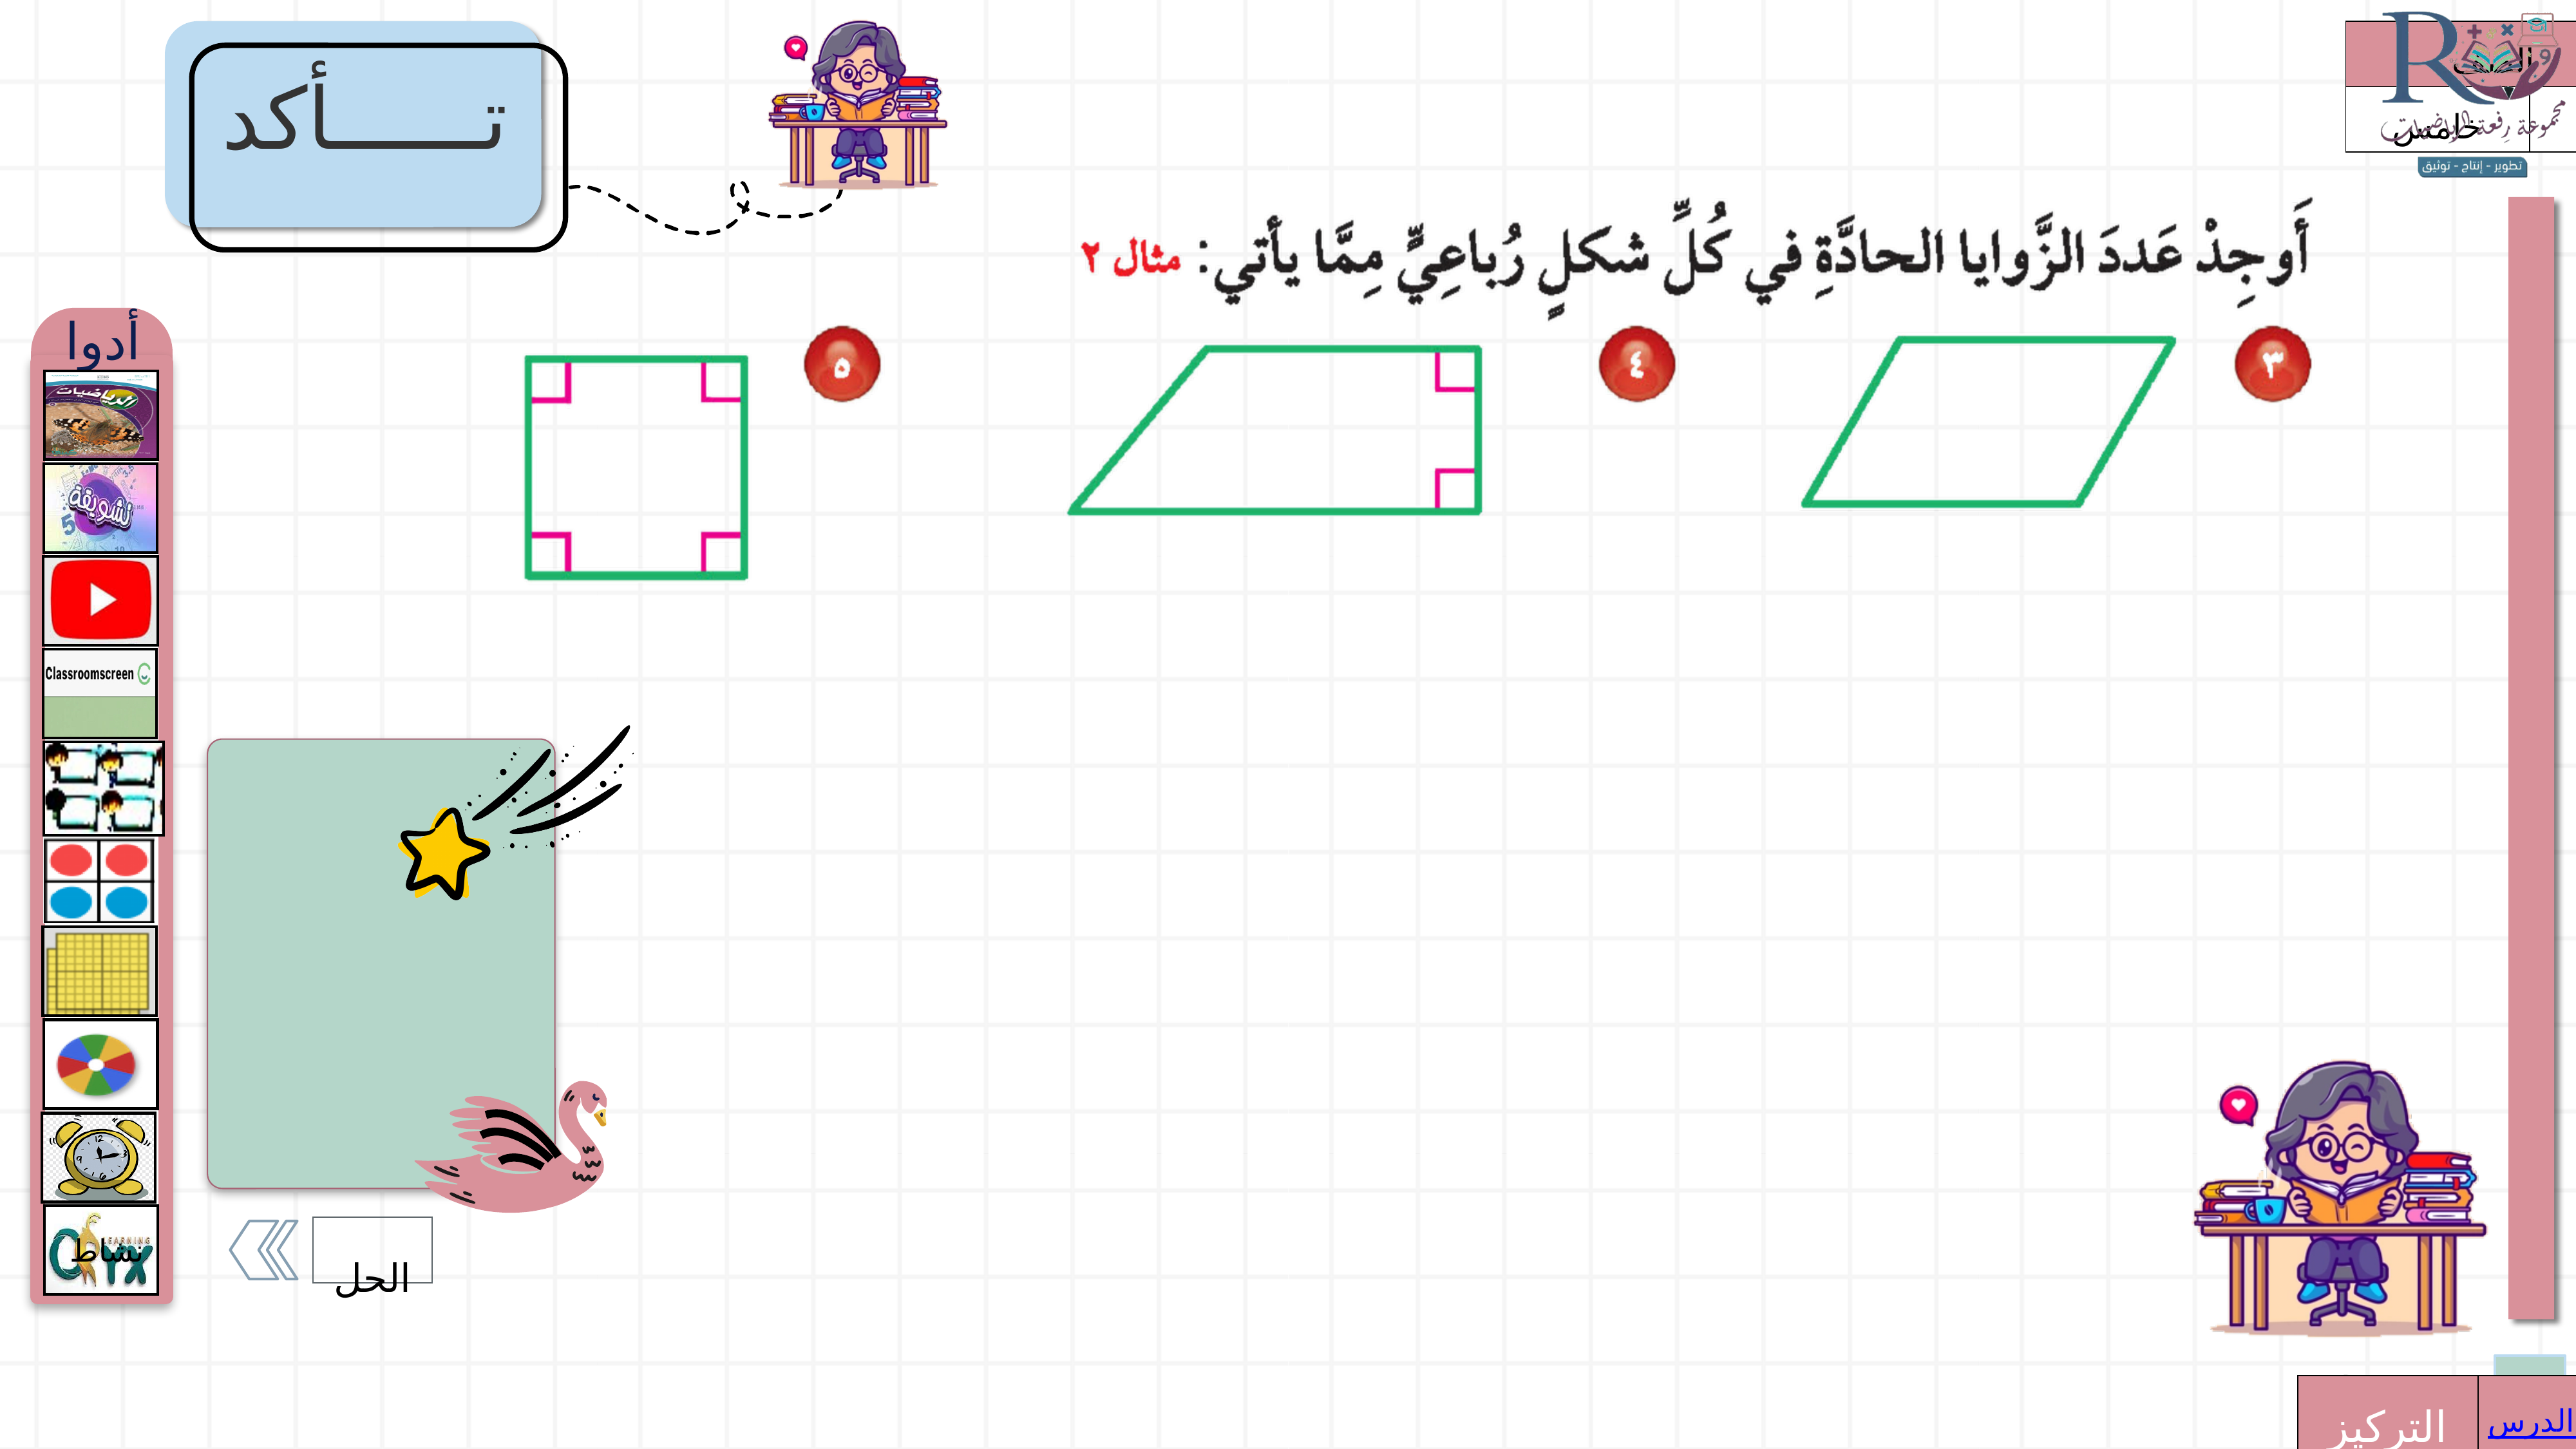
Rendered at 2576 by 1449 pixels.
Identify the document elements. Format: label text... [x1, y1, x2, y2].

table_header التركيز [2298, 1376, 2477, 1449]
picture [393, 0, 2576, 598]
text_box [230, 1238, 433, 1283]
table_header فكرة الدرس [2479, 1376, 2576, 1449]
picture [2161, 1041, 2576, 1375]
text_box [1, 296, 213, 1298]
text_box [220, 688, 651, 1226]
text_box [146, 8, 954, 251]
